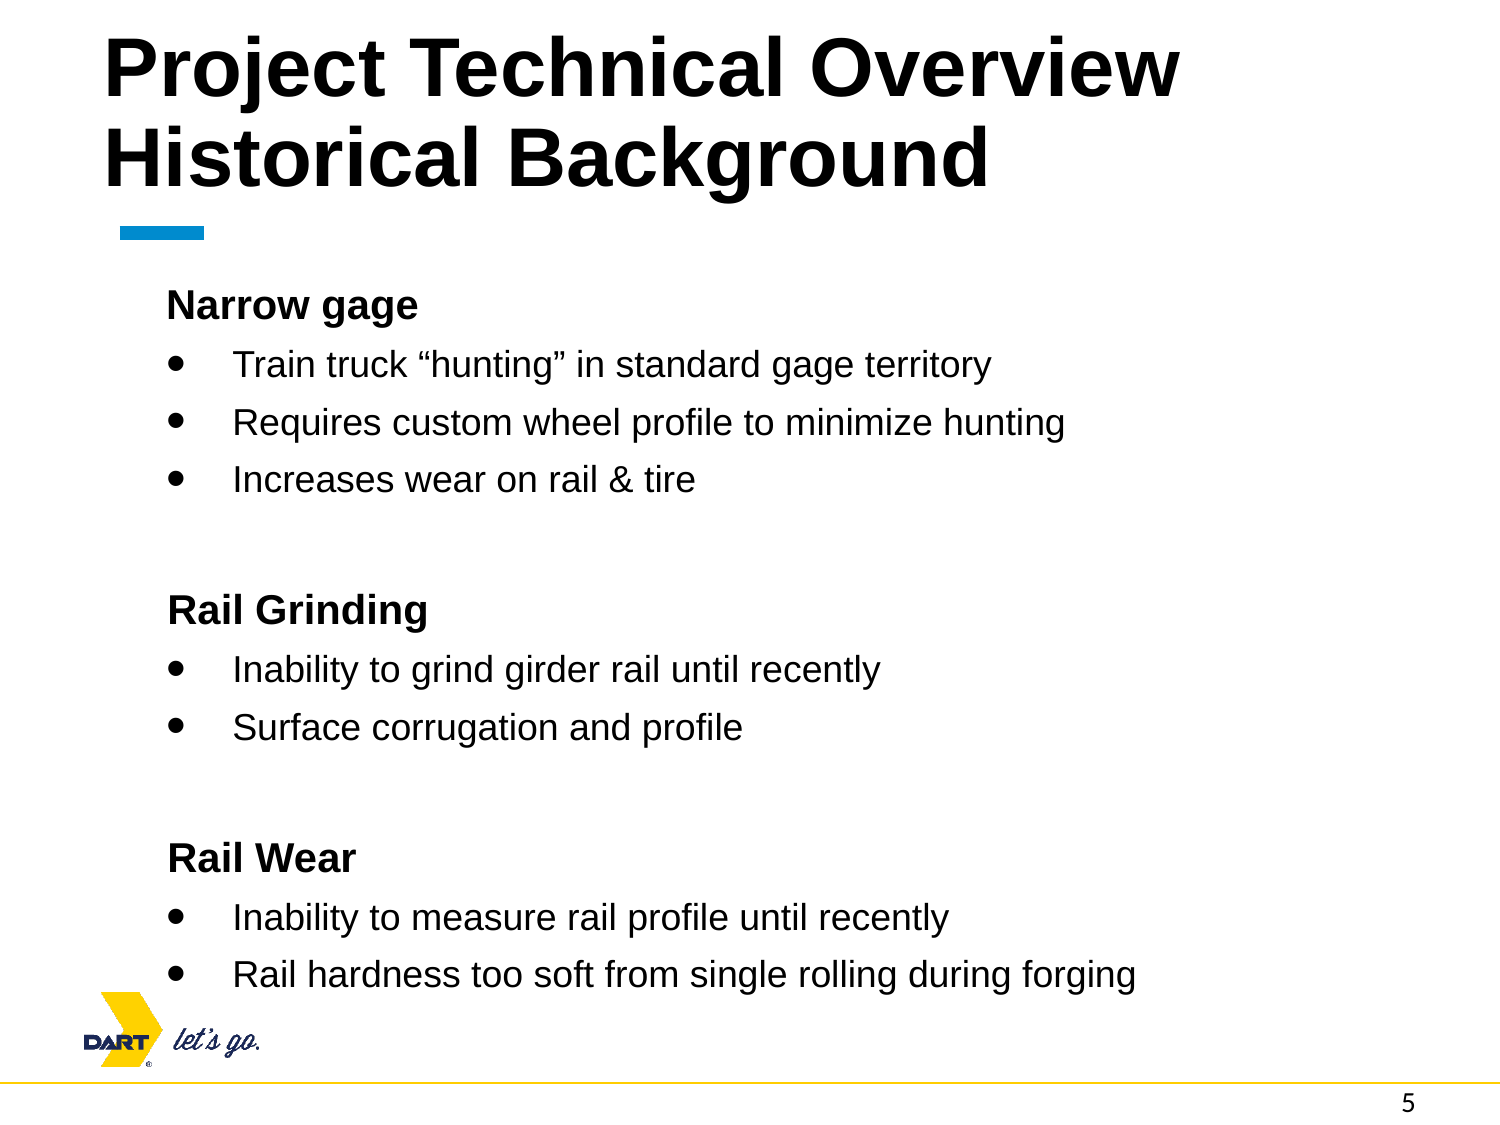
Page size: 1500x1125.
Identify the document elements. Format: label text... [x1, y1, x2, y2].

picture [84, 992, 259, 1067]
title Project Technical Overview Historical Background [89, 19, 1411, 213]
list Narrow gage Train truck “hunting” in standard gage territory Requires custom wheel profile to minimize hunting Increases wear on rail & tire Rail Grinding Inability to grind girder rail until recently Surface corrugation and profile Rail Wear Inability to measure rail profile until recently Rail hardness too soft from single rolling during forging [94, 270, 1406, 1061]
